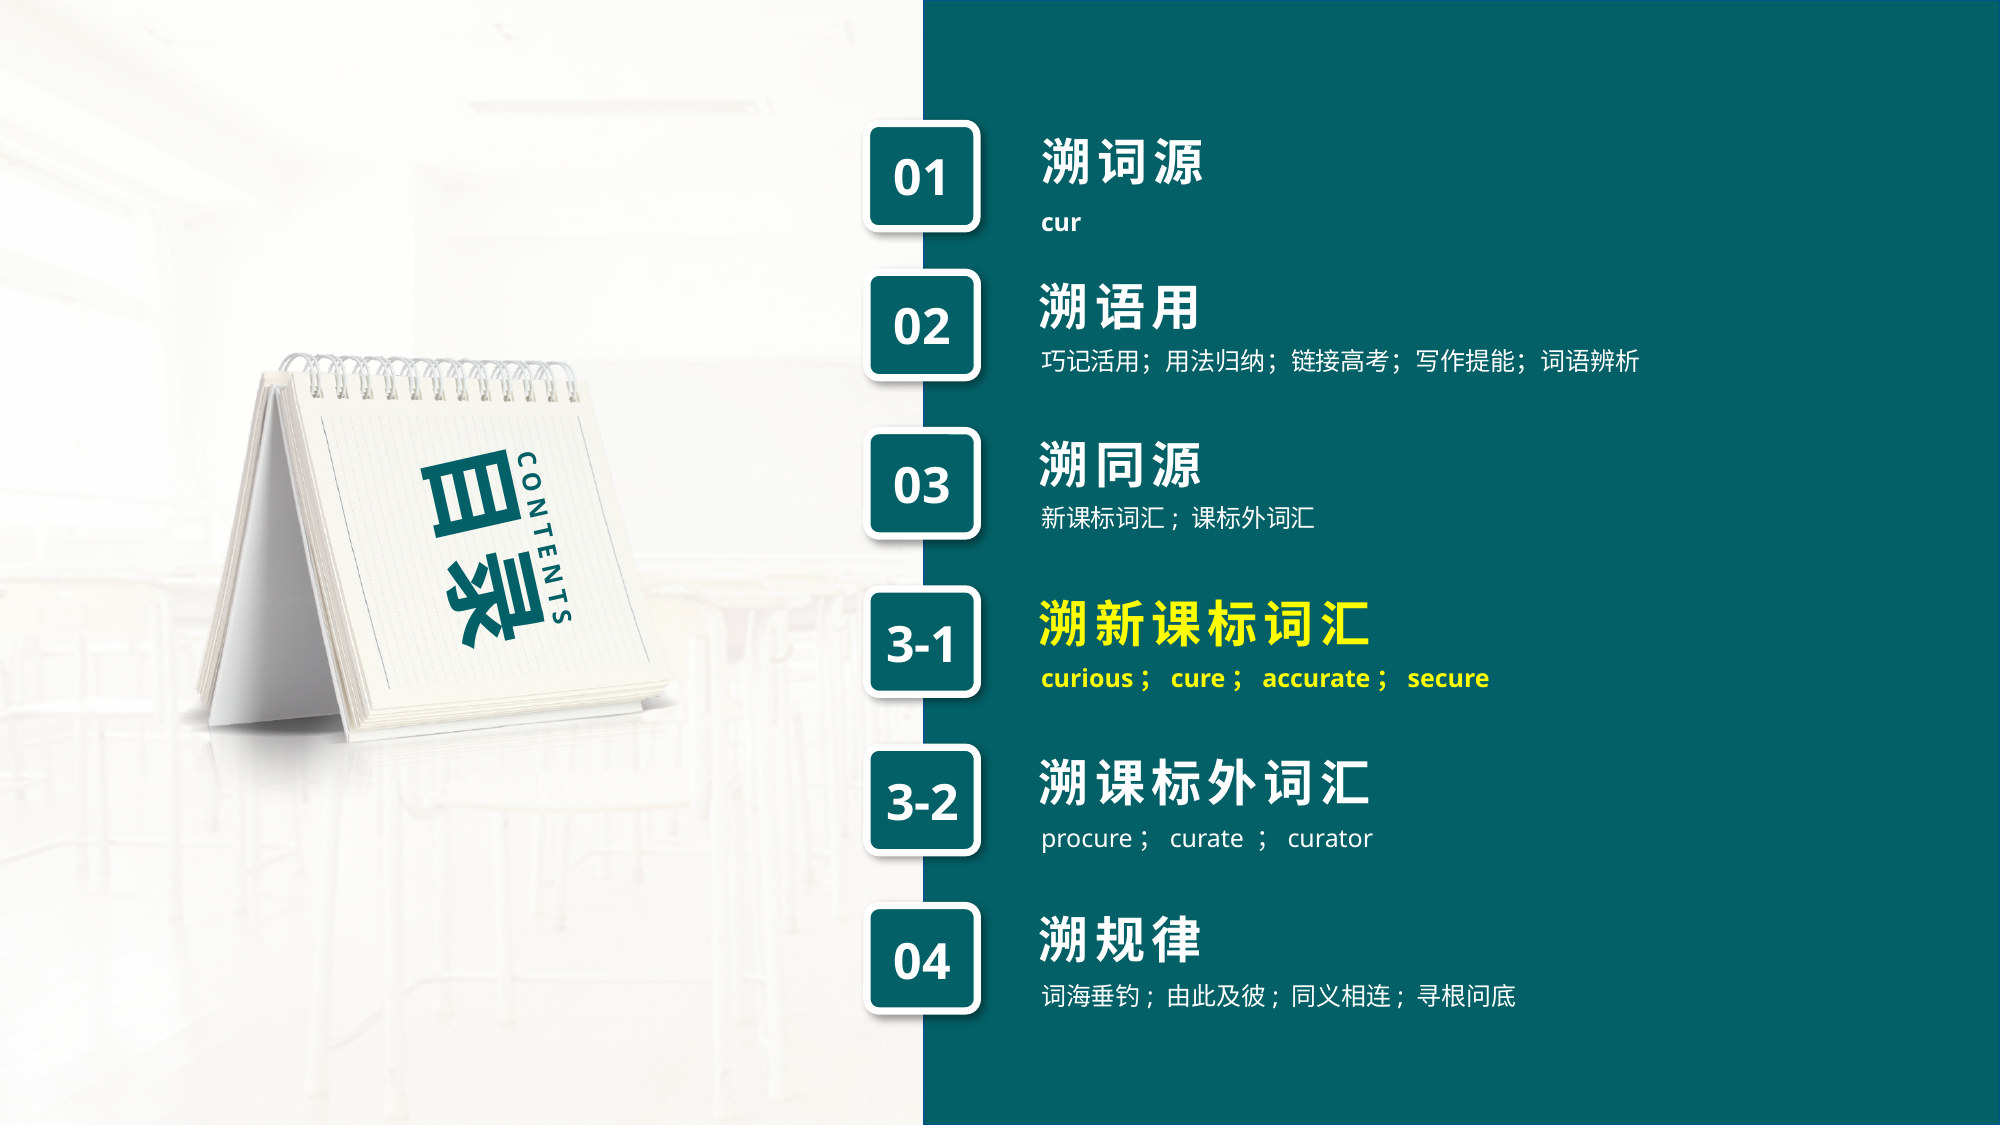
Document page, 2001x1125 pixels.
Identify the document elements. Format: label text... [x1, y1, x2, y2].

text_box 溯新课标词汇 [1024, 585, 1564, 661]
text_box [862, 123, 982, 229]
text_box 巧记活用；用法归纳；链接高考；写作提能；词语辨析 [1026, 337, 1805, 383]
picture [0, 0, 923, 1125]
text_box cur [1026, 199, 1421, 244]
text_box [863, 430, 982, 536]
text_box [863, 747, 982, 853]
text_box 溯课标外词汇 [1024, 744, 1483, 819]
text_box 新课标词汇; 课标外词汇 [1026, 495, 1564, 540]
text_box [863, 905, 982, 1011]
text_box 溯语用 [1024, 267, 1580, 343]
text_box [923, 0, 2000, 1125]
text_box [863, 588, 982, 695]
text_box curious；cure；accurate；secure [1026, 655, 1852, 700]
text_box 溯词源 [1026, 123, 1485, 199]
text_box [863, 272, 982, 378]
text_box 词海垂钓; 由此及彼; 同义相连; 寻根问底 [1026, 972, 1544, 1018]
text_box 溯同源 [1024, 426, 1564, 501]
text_box procure；curate ；curator [1026, 814, 1741, 860]
text_box 溯规律 [1024, 901, 1483, 976]
